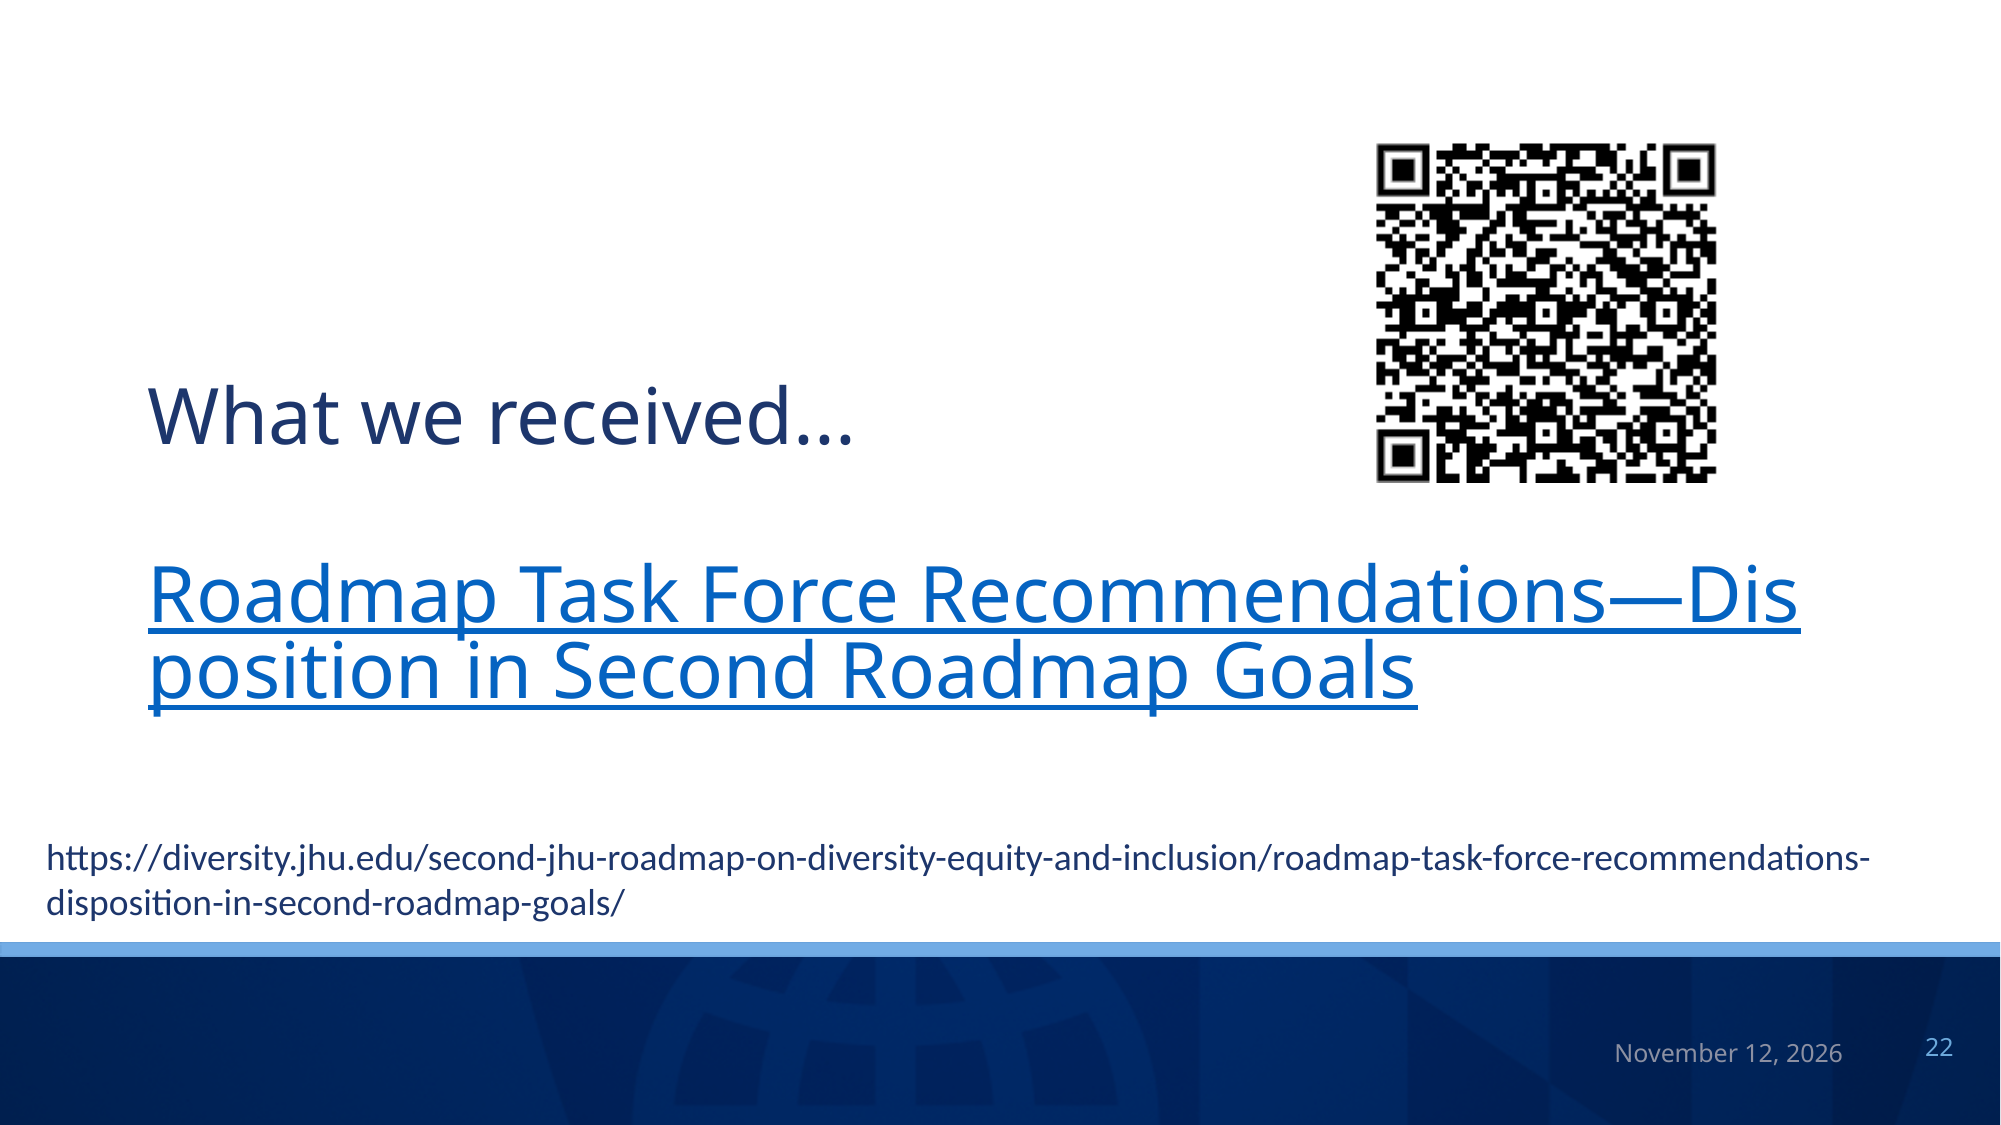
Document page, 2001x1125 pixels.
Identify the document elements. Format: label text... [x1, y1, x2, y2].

text_box https://diversity.jhu.edu/second-jhu-roadmap-on-diversity-equity-and-inclusion/roadmap-task-force-recommendations-disposition-in-second-roadmap-goals/ [31, 824, 2000, 930]
title What we received... Roadmap Task Force Recommendations—Disposition in Second Roadmap Goals [132, 368, 1859, 650]
slide_number 22 [1889, 1025, 1969, 1073]
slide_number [1544, 1025, 1859, 1084]
picture [0, 0, 2001, 1125]
